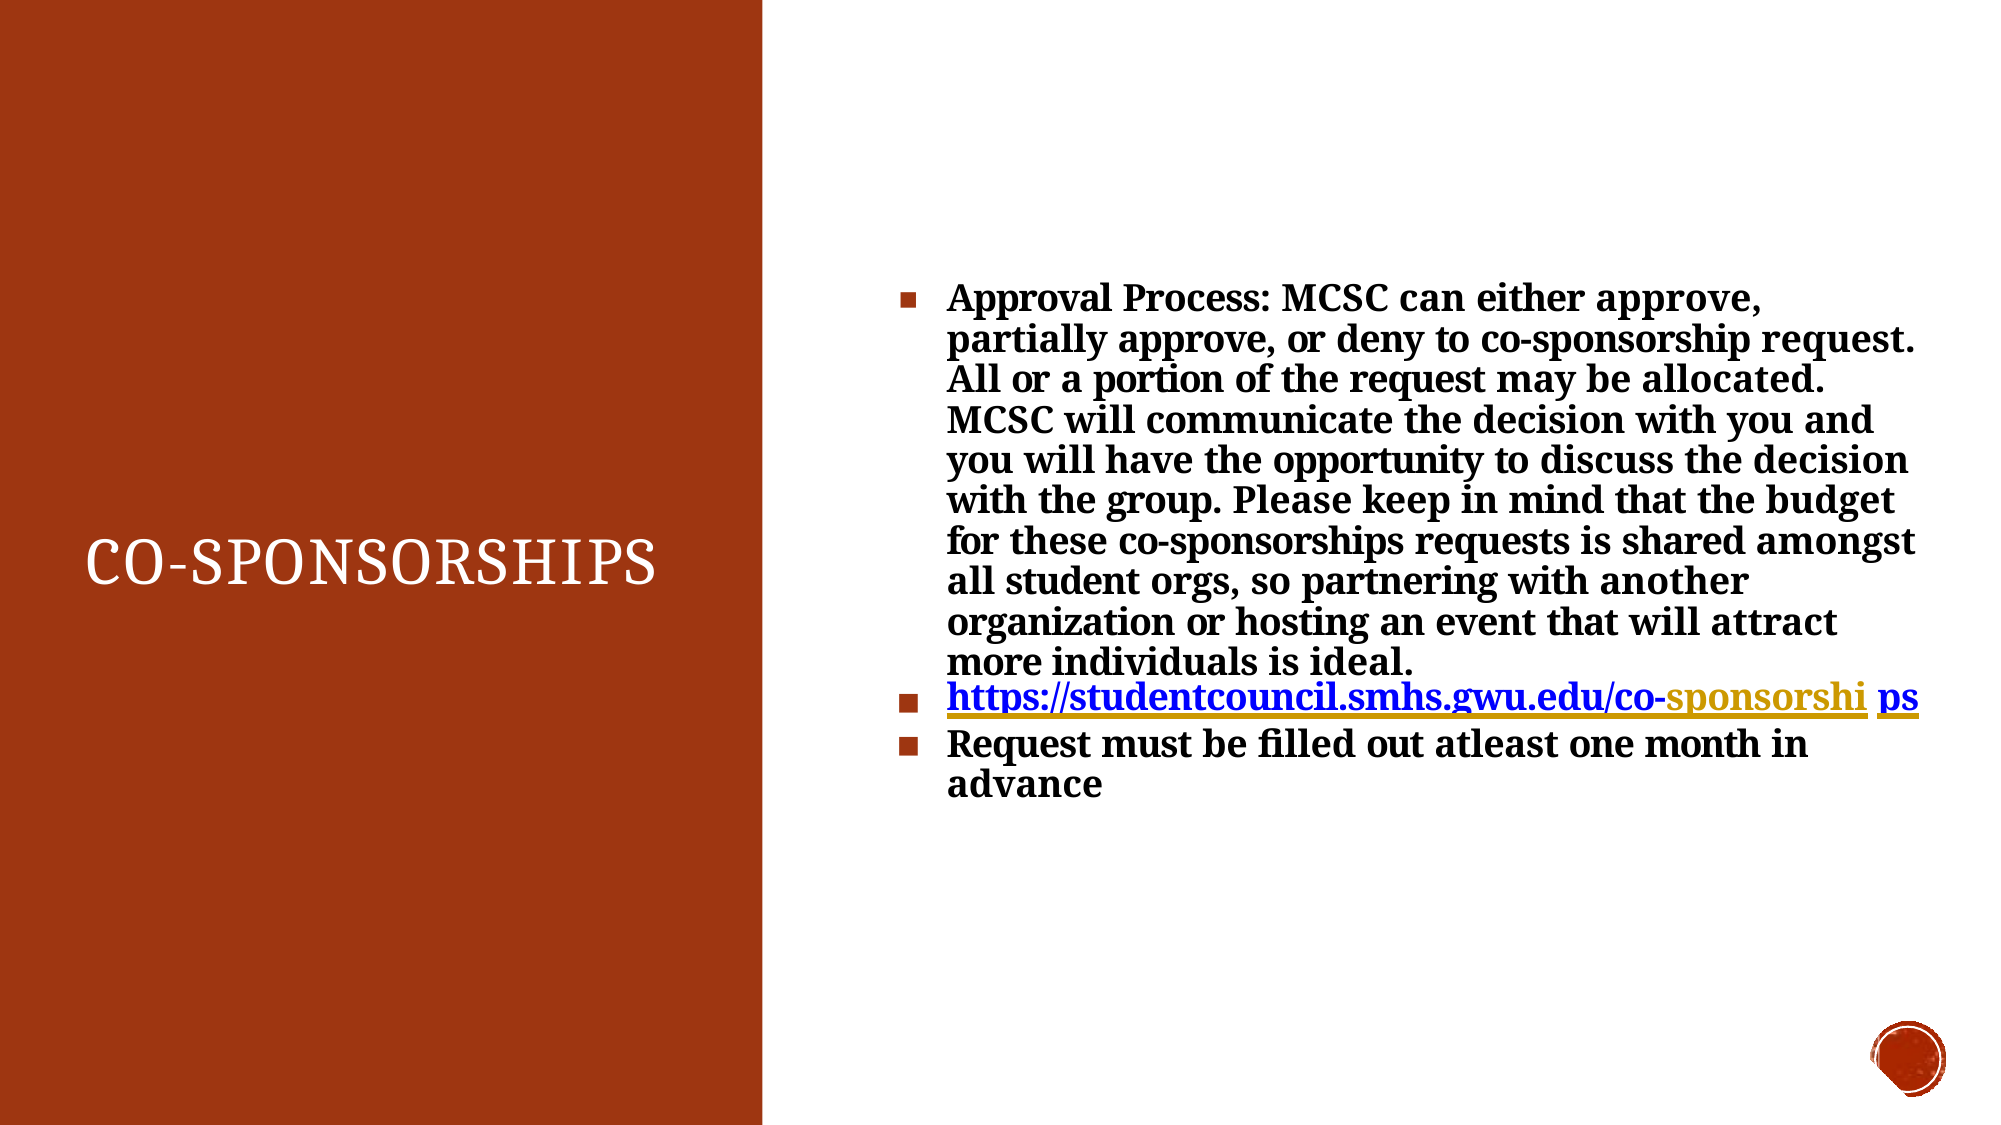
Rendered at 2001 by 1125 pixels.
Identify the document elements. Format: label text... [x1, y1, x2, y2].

text_box Approval Process: MCSC can either approve, partially approve, or deny to co-sponsorship request. All or a portion of the request may be allocated. MCSC will communicate the decision with you and you will have the opportunity to discuss the decision with the group. Please keep in mind that the budget for these co-sponsorships requests is shared amongst all student orgs, so partnering with another organization or hosting an event that will attract more individuals is ideal. https://studentcouncil.smhs.gwu.edu/co-sponsorshi ps Request must be filled out atleast one month in advance [893, 271, 1929, 806]
text_box [0, 0, 763, 1125]
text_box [1870, 1021, 1946, 1098]
title CO-SPONSORSHIPS [84, 516, 698, 707]
